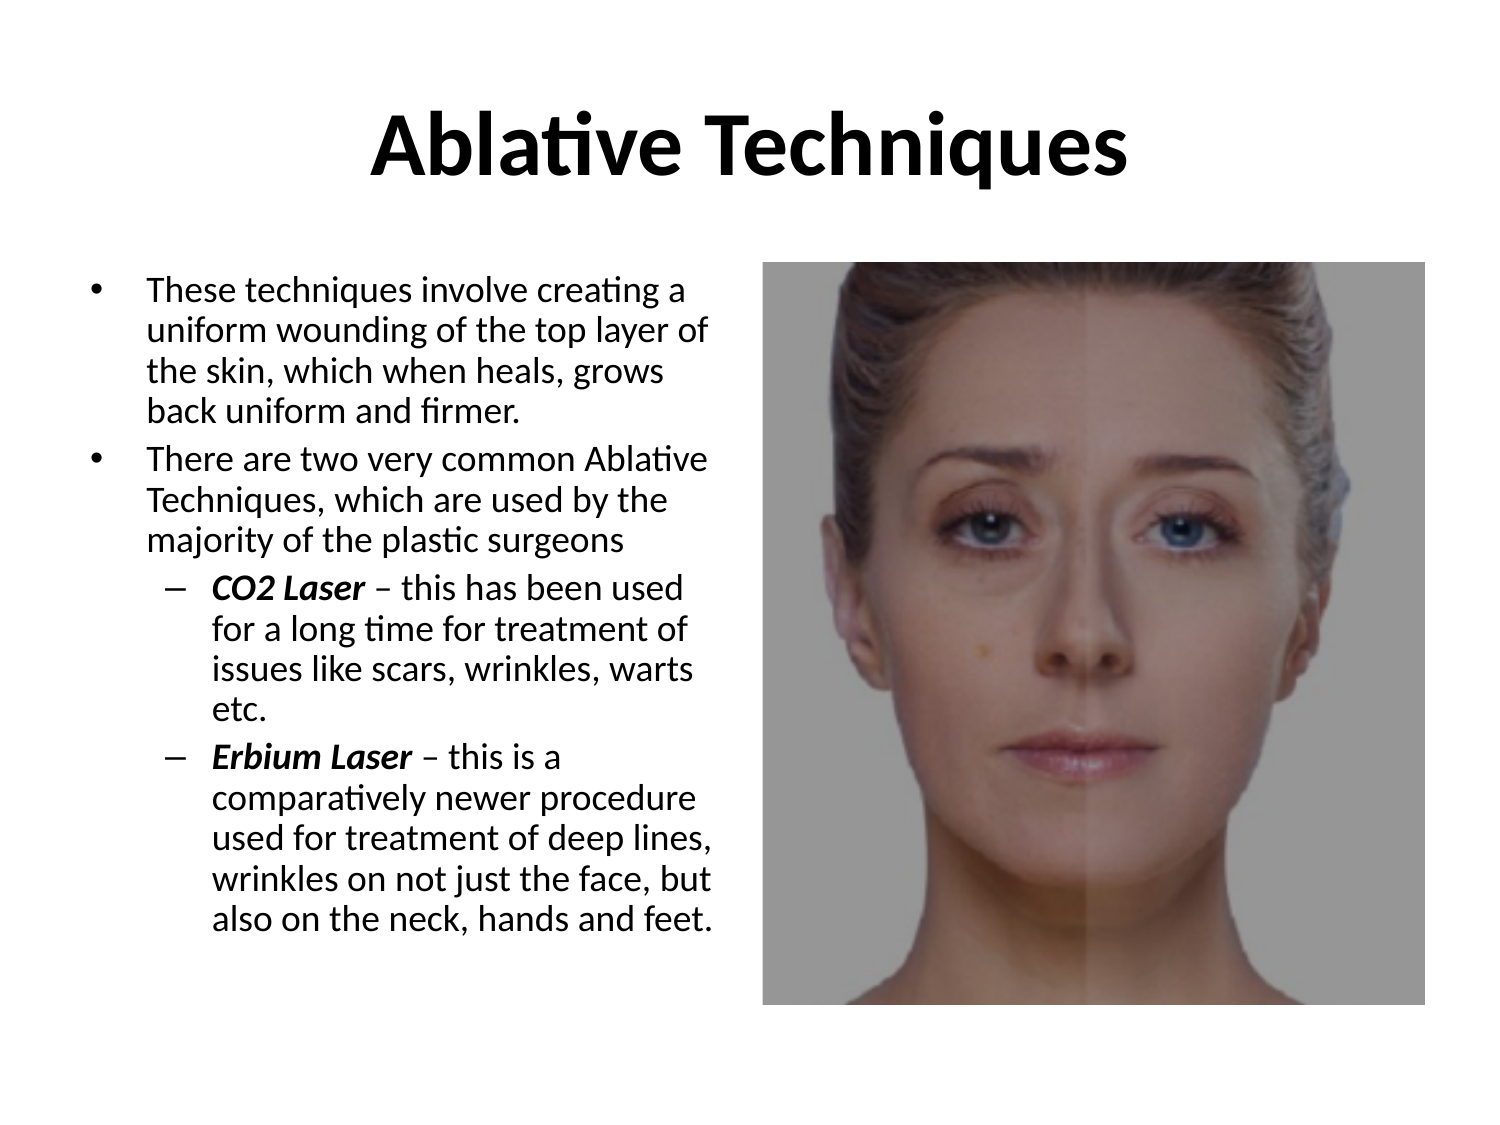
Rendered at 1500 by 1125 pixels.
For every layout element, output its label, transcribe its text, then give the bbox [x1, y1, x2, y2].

title Ablative Techniques [75, 45, 1425, 233]
list These techniques involve creating a uniform wounding of the top layer of the skin, which when heals, grows back uniform and firmer. There are two very common Ablative Techniques, which are used by the majority of the plastic surgeons CO2 Laser – this has been used for a long time for treatment of issues like scars, wrinkles, warts etc. Erbium Laser – this is a comparatively newer procedure used for treatment of deep lines, wrinkles on not just the face, but also on the neck, hands and feet. [75, 262, 738, 1005]
picture [762, 262, 1426, 1006]
